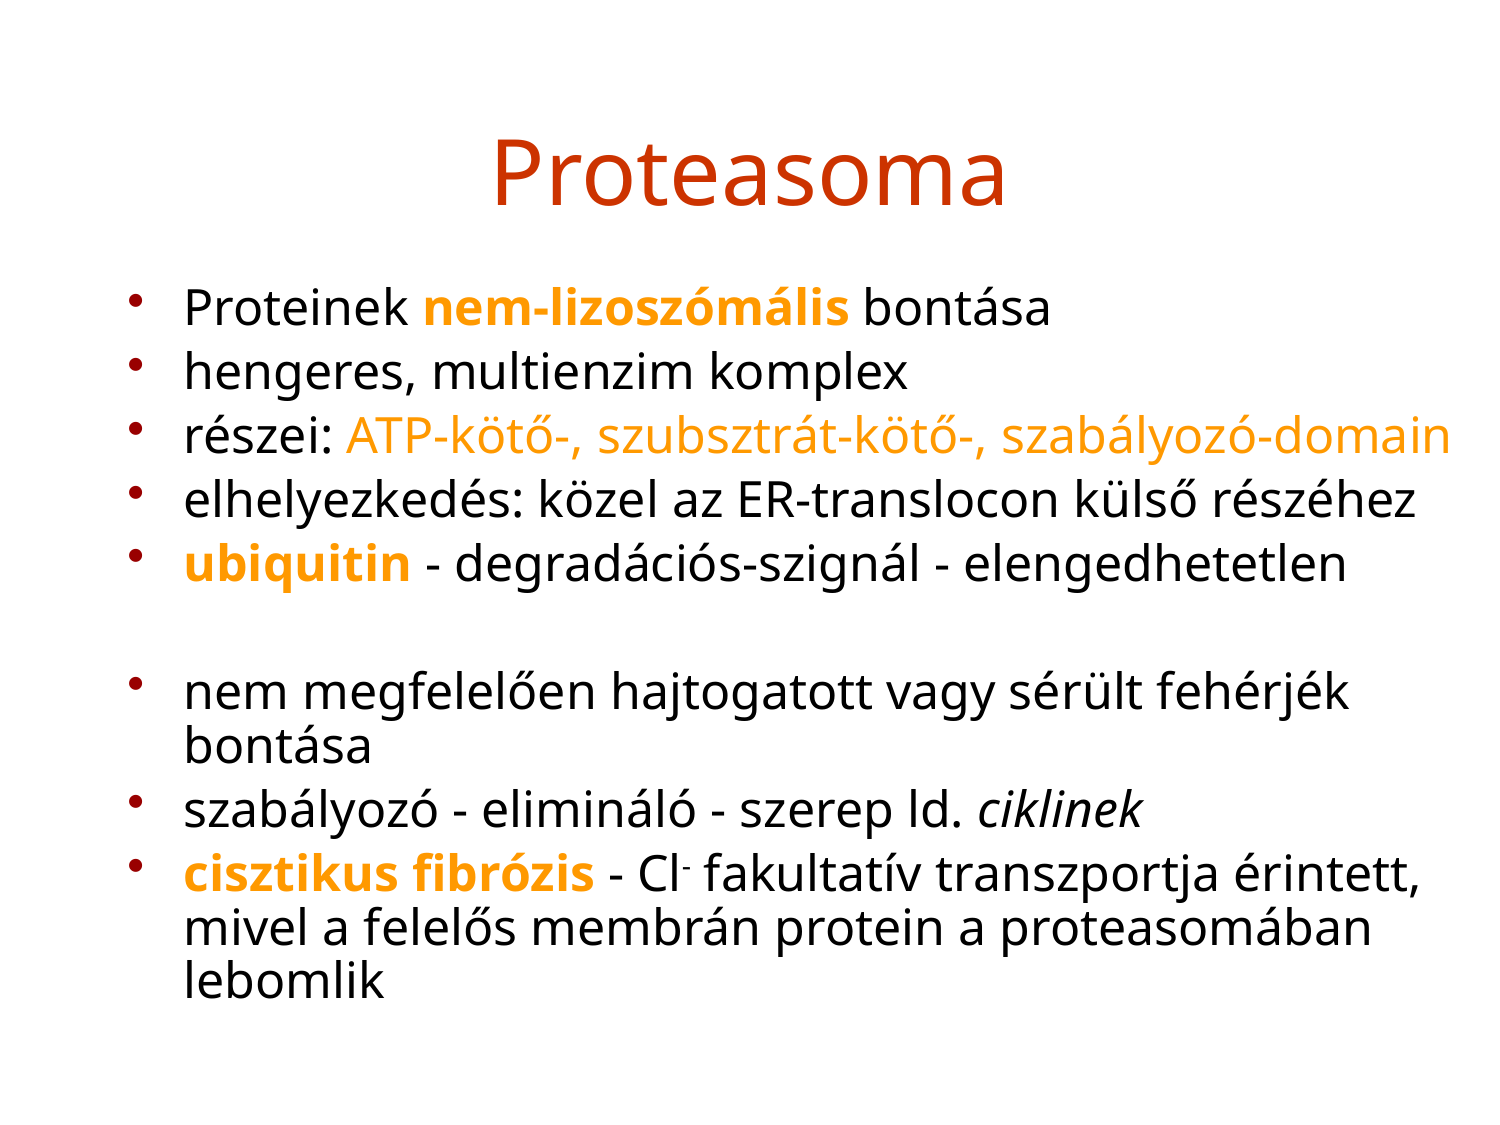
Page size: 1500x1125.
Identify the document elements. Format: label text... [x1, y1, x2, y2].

title Proteasoma [112, 74, 1388, 263]
list Proteinek nem-lizoszómális bontása hengeres, multienzim komplex részei: ATP-kötő-, szubsztrát-kötő-, szabályozó-domain elhelyezkedés: közel az ER-translocon külső részéhez ubiquitin - degradációs-szignál - elengedhetetlen nem megfelelően hajtogatott vagy sérült fehérjék bontása szabályozó - elimináló - szerep ld. ciklinek cisztikus fibrózis - Cl- fakultatív transzportja érintett, mivel a felelős membrán protein a proteasomában lebomlik [112, 274, 1476, 951]
